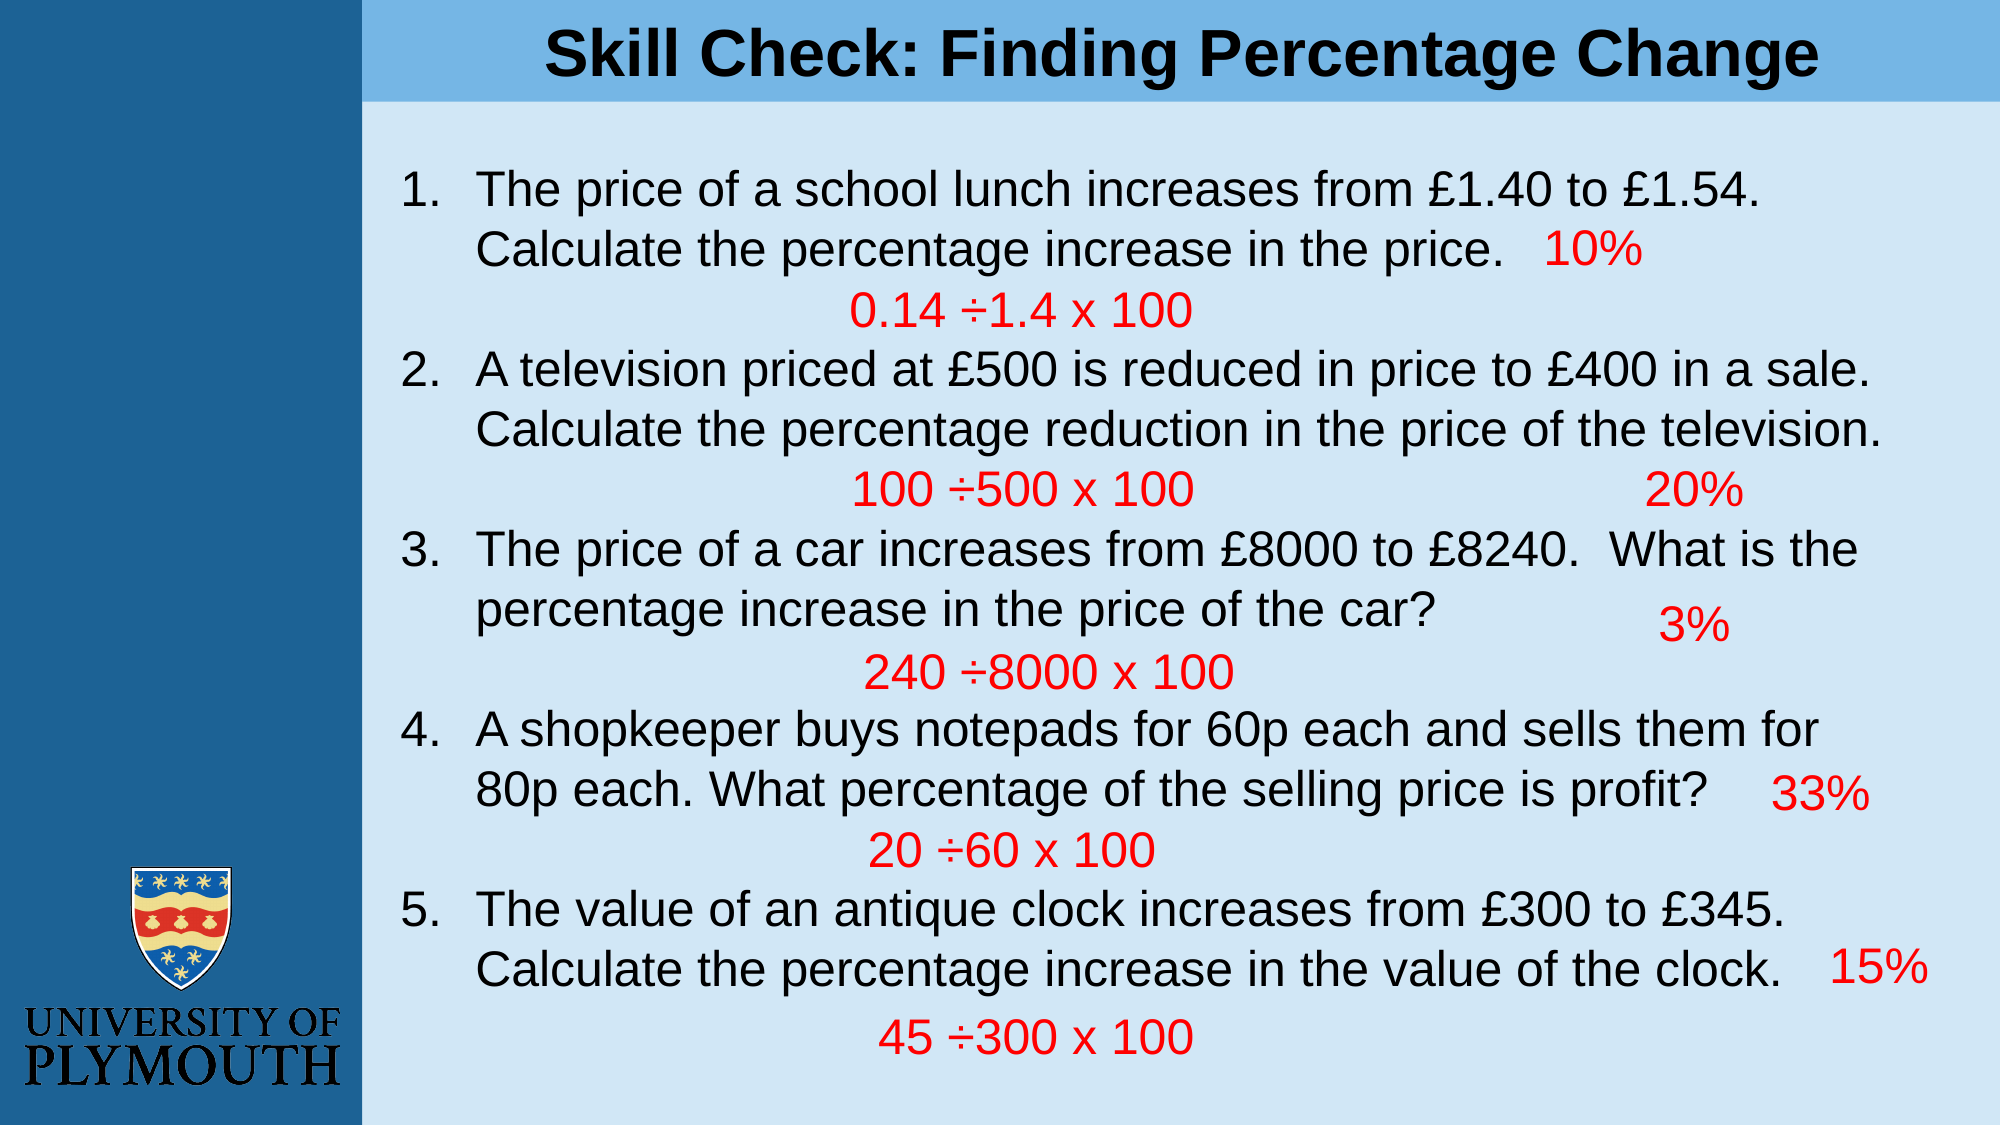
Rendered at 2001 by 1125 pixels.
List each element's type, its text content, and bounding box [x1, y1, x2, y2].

text_box 0.14 ÷1.4 x 100 [834, 270, 1242, 345]
text_box 45 ÷300 x 100 [863, 997, 1210, 1072]
text_box Skill Check: Finding Percentage Change [480, 2, 1886, 98]
picture [995, 560, 1003, 565]
text_box 10% [1528, 208, 1659, 283]
text_box 20% [1629, 448, 1760, 524]
text_box 240 ÷8000 x 100 [848, 631, 1251, 707]
text_box 15% [1814, 925, 1945, 1001]
text_box 100 ÷500 x 100 [836, 448, 1211, 524]
text_box The price of a school lunch increases from £1.40 to £1.54. Calculate the percentage increase in the price. A television priced at £500 is reduced in price to £400 in a sale. Calculate the percentage reduction in the price of the television. The price of a car increases from £8000 to £8240. What is the percentage increase in the price of the car? A shopkeeper buys notepads for 60p each and sells them for 80p each. What percentage of the selling price is profit? The value of an antique clock increases from £300 to £345. Calculate the percentage increase in the value of the clock. [385, 148, 1945, 1064]
text_box 20 ÷60 x 100 [852, 810, 1172, 886]
picture [0, 825, 378, 1125]
text_box 3% [1643, 584, 1746, 659]
